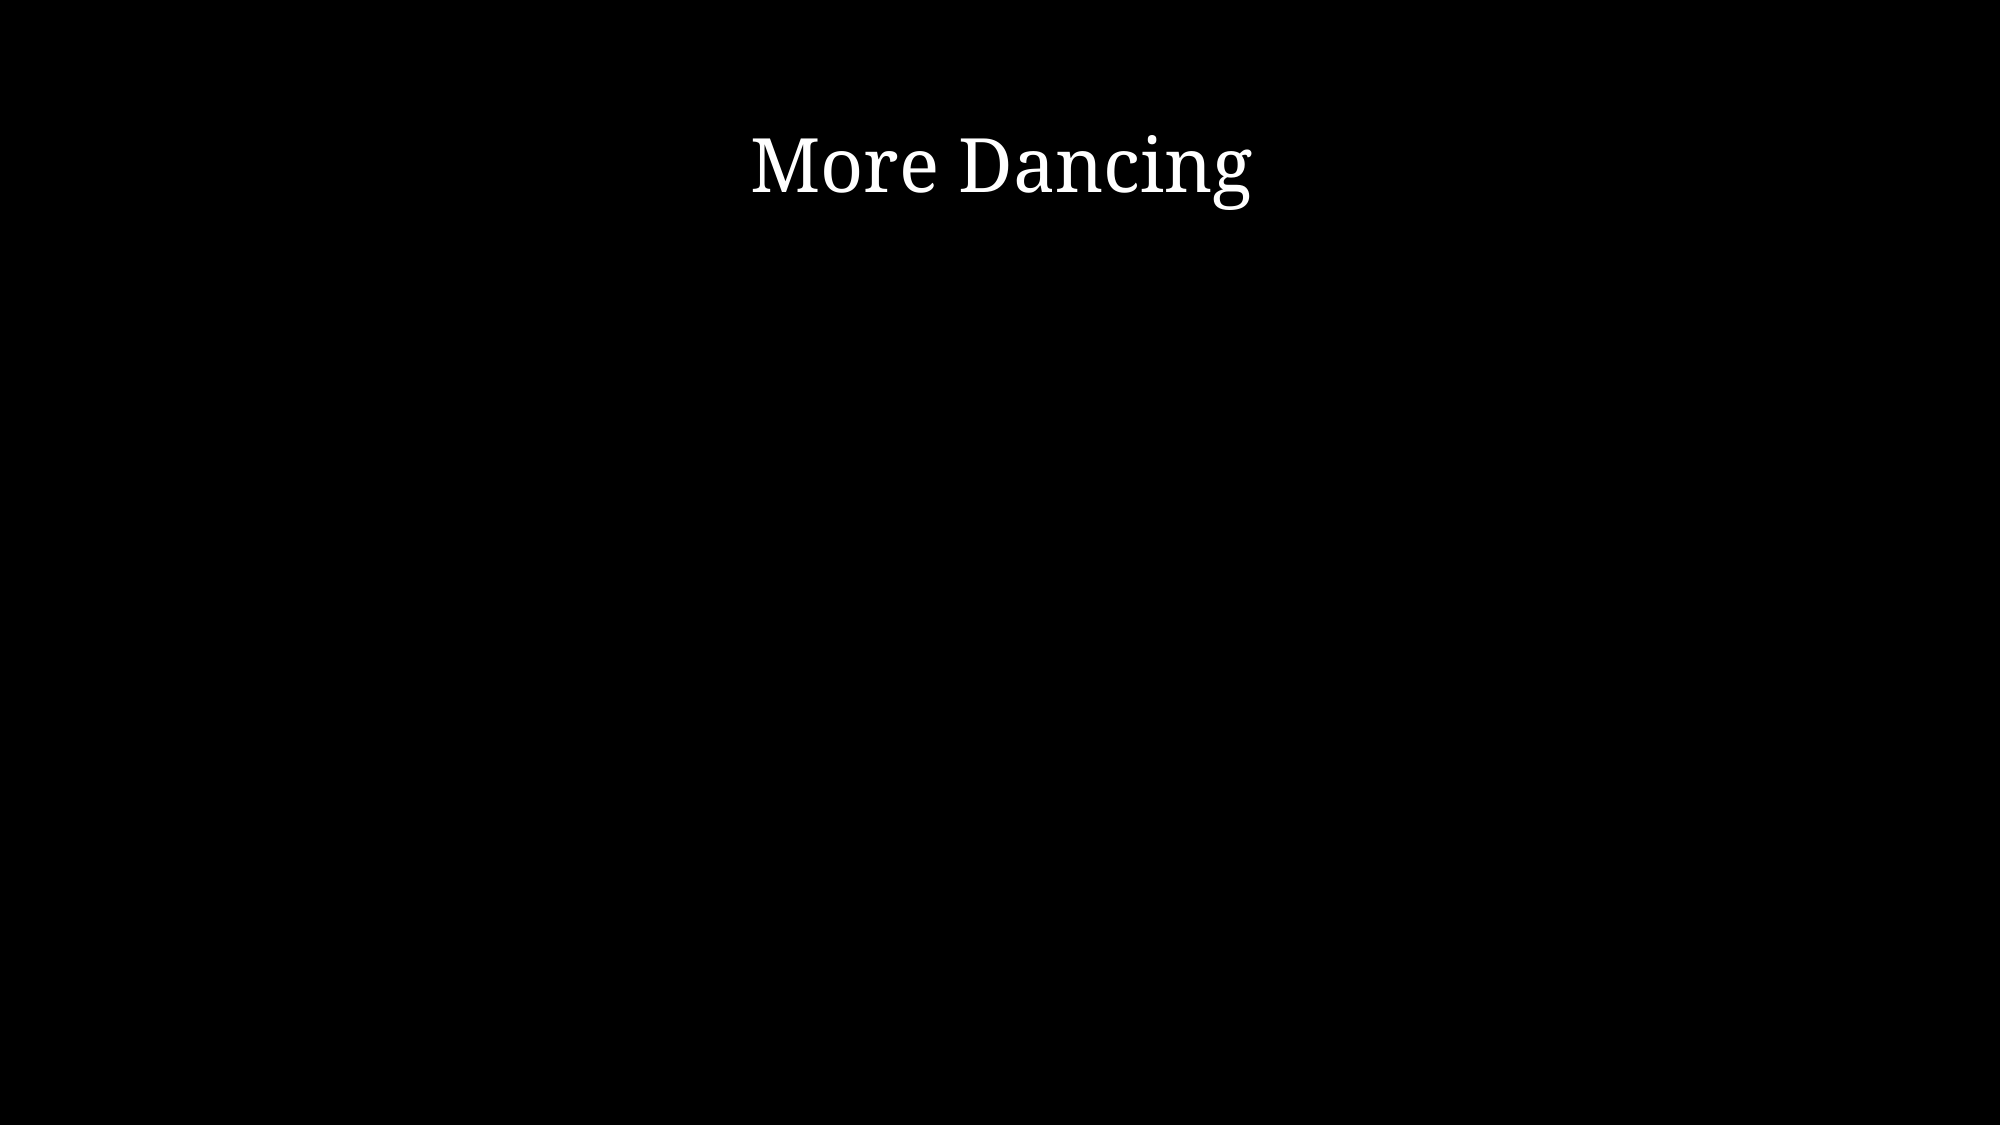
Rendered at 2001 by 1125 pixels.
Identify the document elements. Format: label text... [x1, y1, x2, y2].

title More Dancing [72, 59, 1932, 278]
